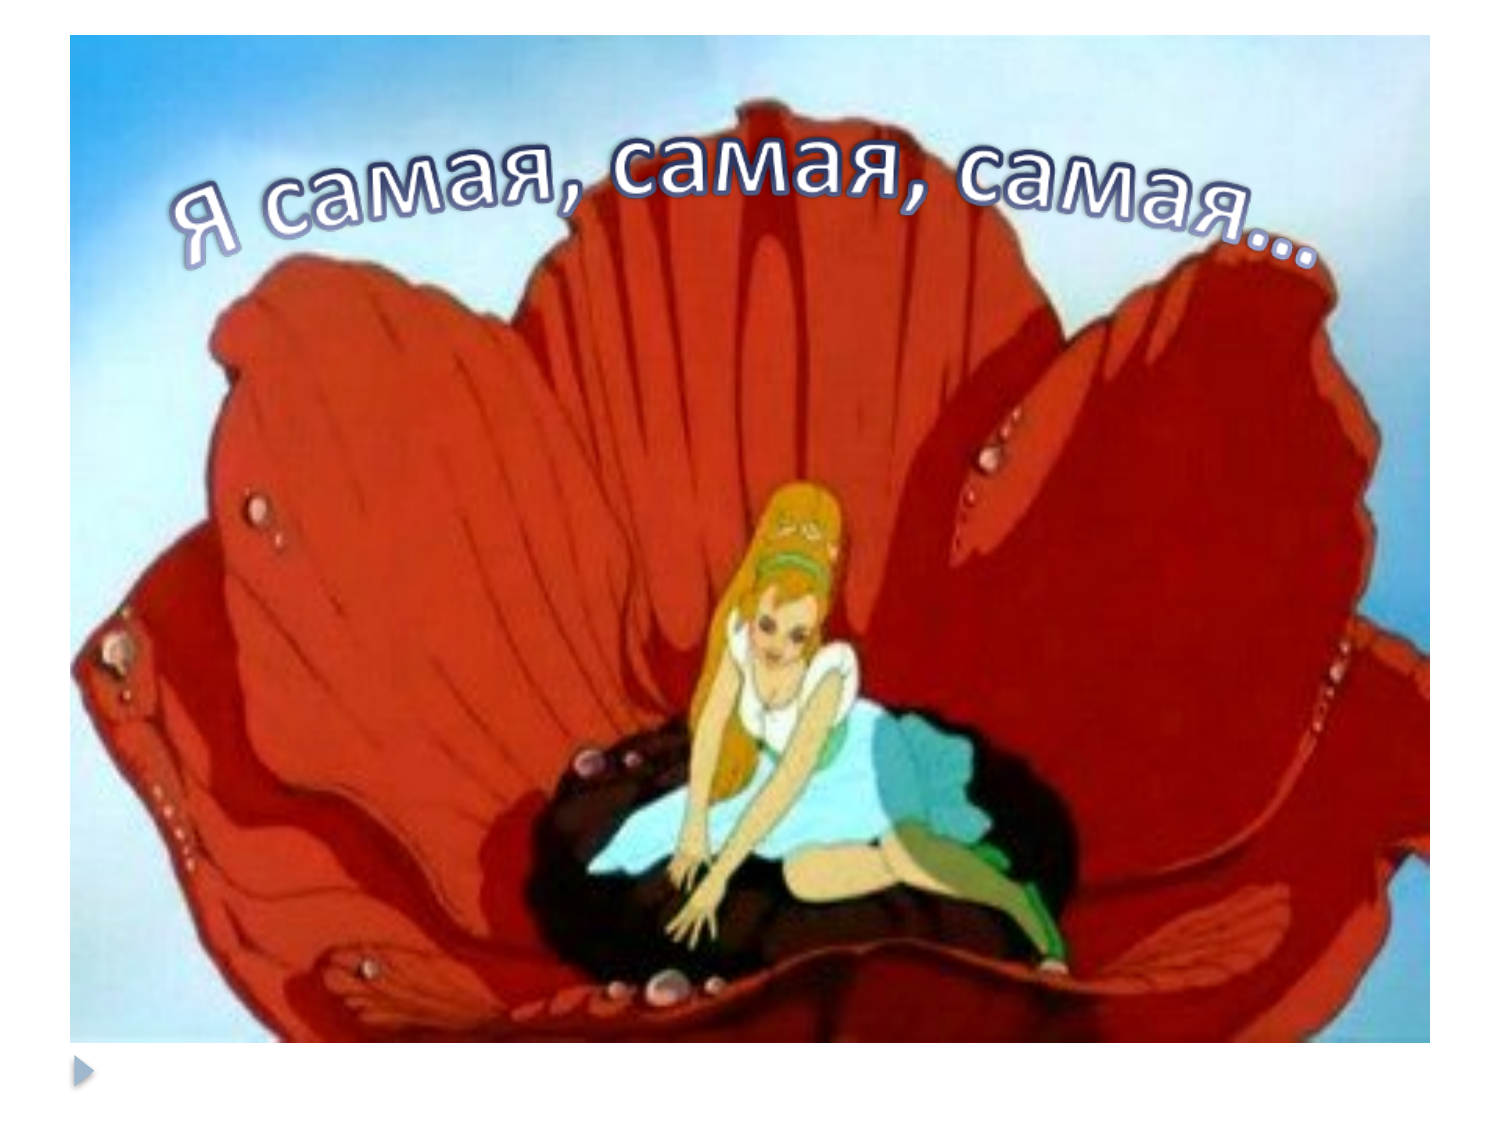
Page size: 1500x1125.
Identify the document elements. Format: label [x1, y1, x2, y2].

picture [139, 127, 1361, 424]
list [70, 34, 1430, 1044]
